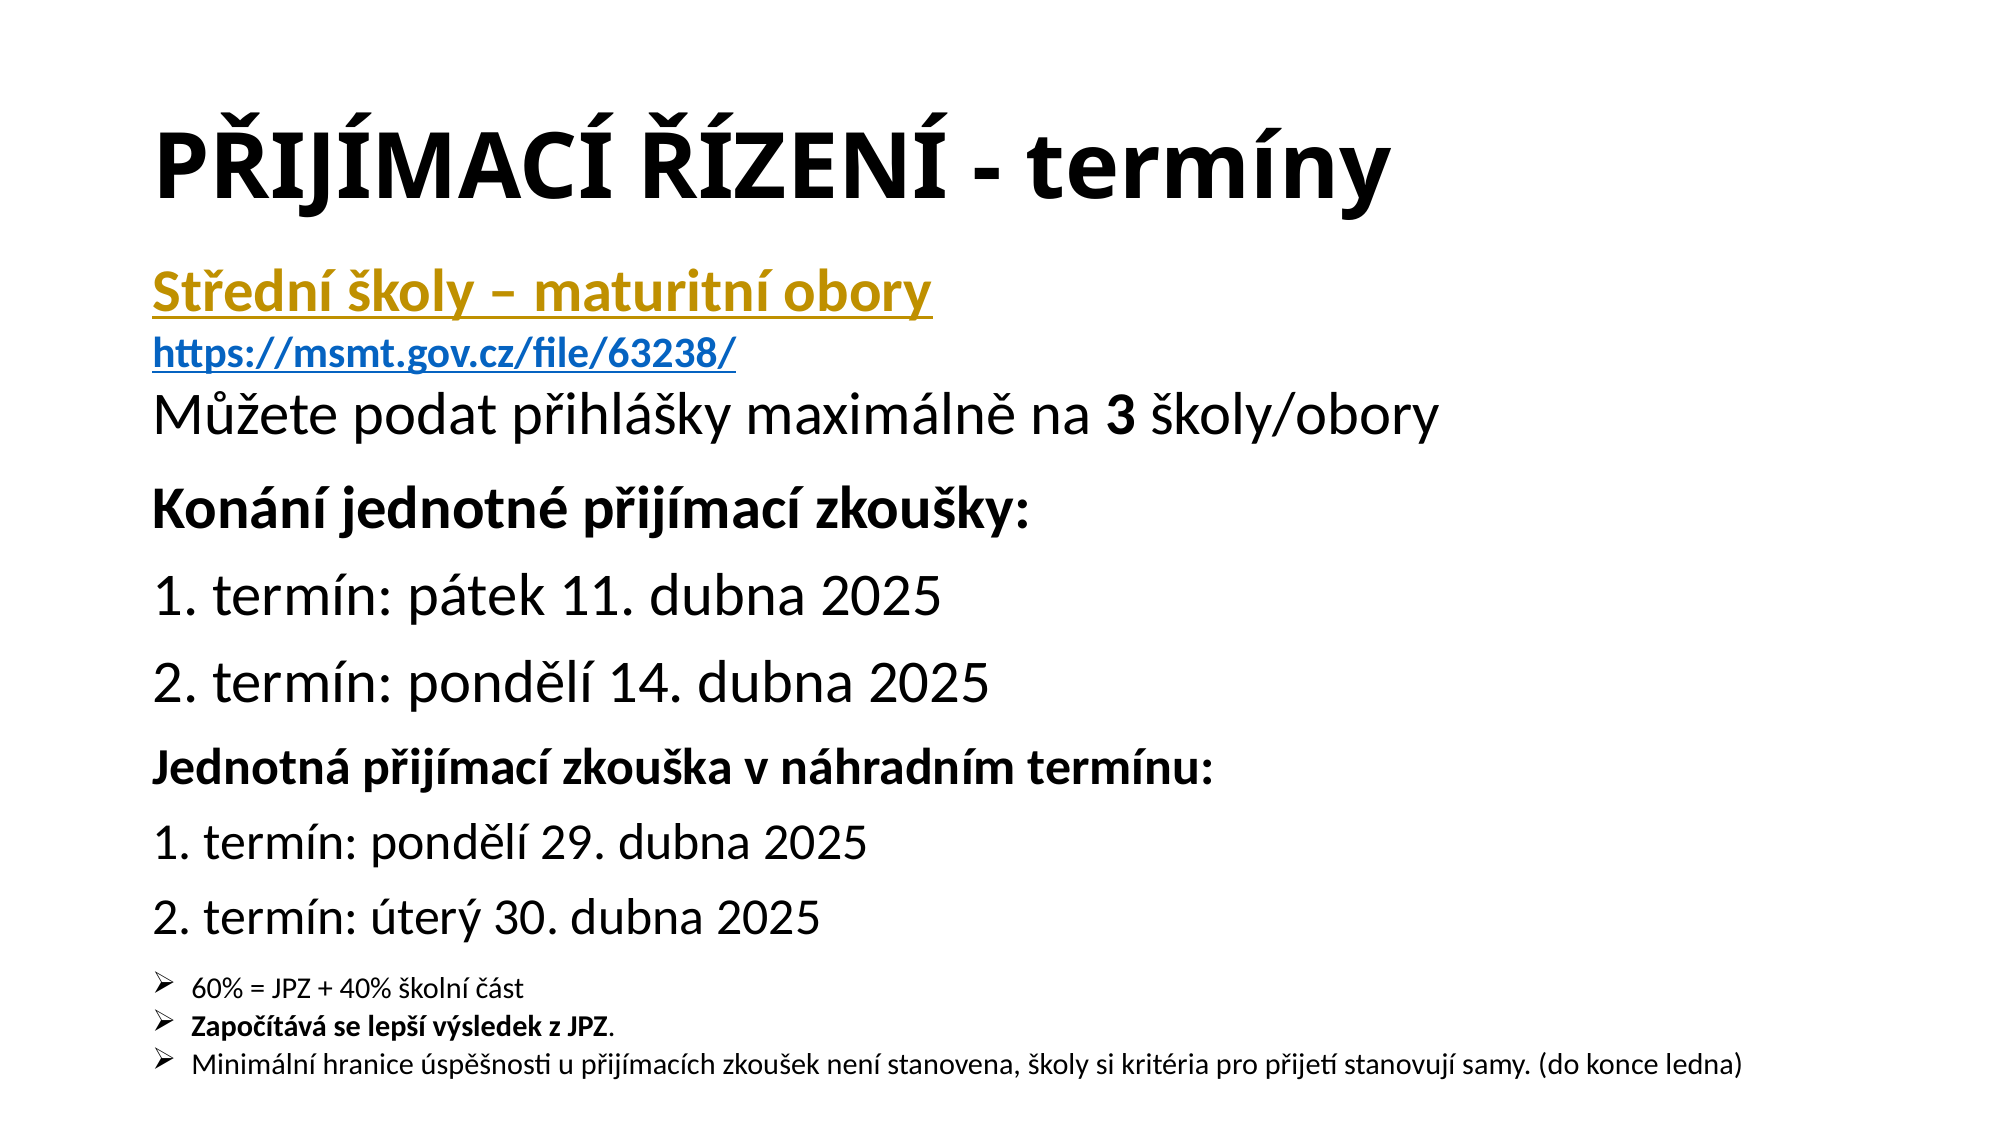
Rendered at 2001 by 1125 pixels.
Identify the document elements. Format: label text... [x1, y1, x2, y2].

list Střední školy – maturitní obory https://msmt.gov.cz/file/63238/ Můžete podat přihlášky maximálně na 3 školy/obory Konání jednotné přijímací zkoušky: 1. termín: pátek 11. dubna 2025 2. termín: pondělí 14. dubna 2025 Jednotná přijímací zkouška v náhradním termínu: 1. termín: pondělí 29. dubna 2025 2. termín: úterý 30. dubna 2025 60% = JPZ + 40% školní část Započítává se lepší výsledek z JPZ. Minimální hranice úspěšnosti u přijímacích zkoušek není stanovena, školy si kritéria pro přijetí stanovují samy. (do konce ledna) [137, 251, 1863, 1097]
title PŘIJÍMACÍ ŘÍZENÍ - termíny [137, 59, 1863, 251]
